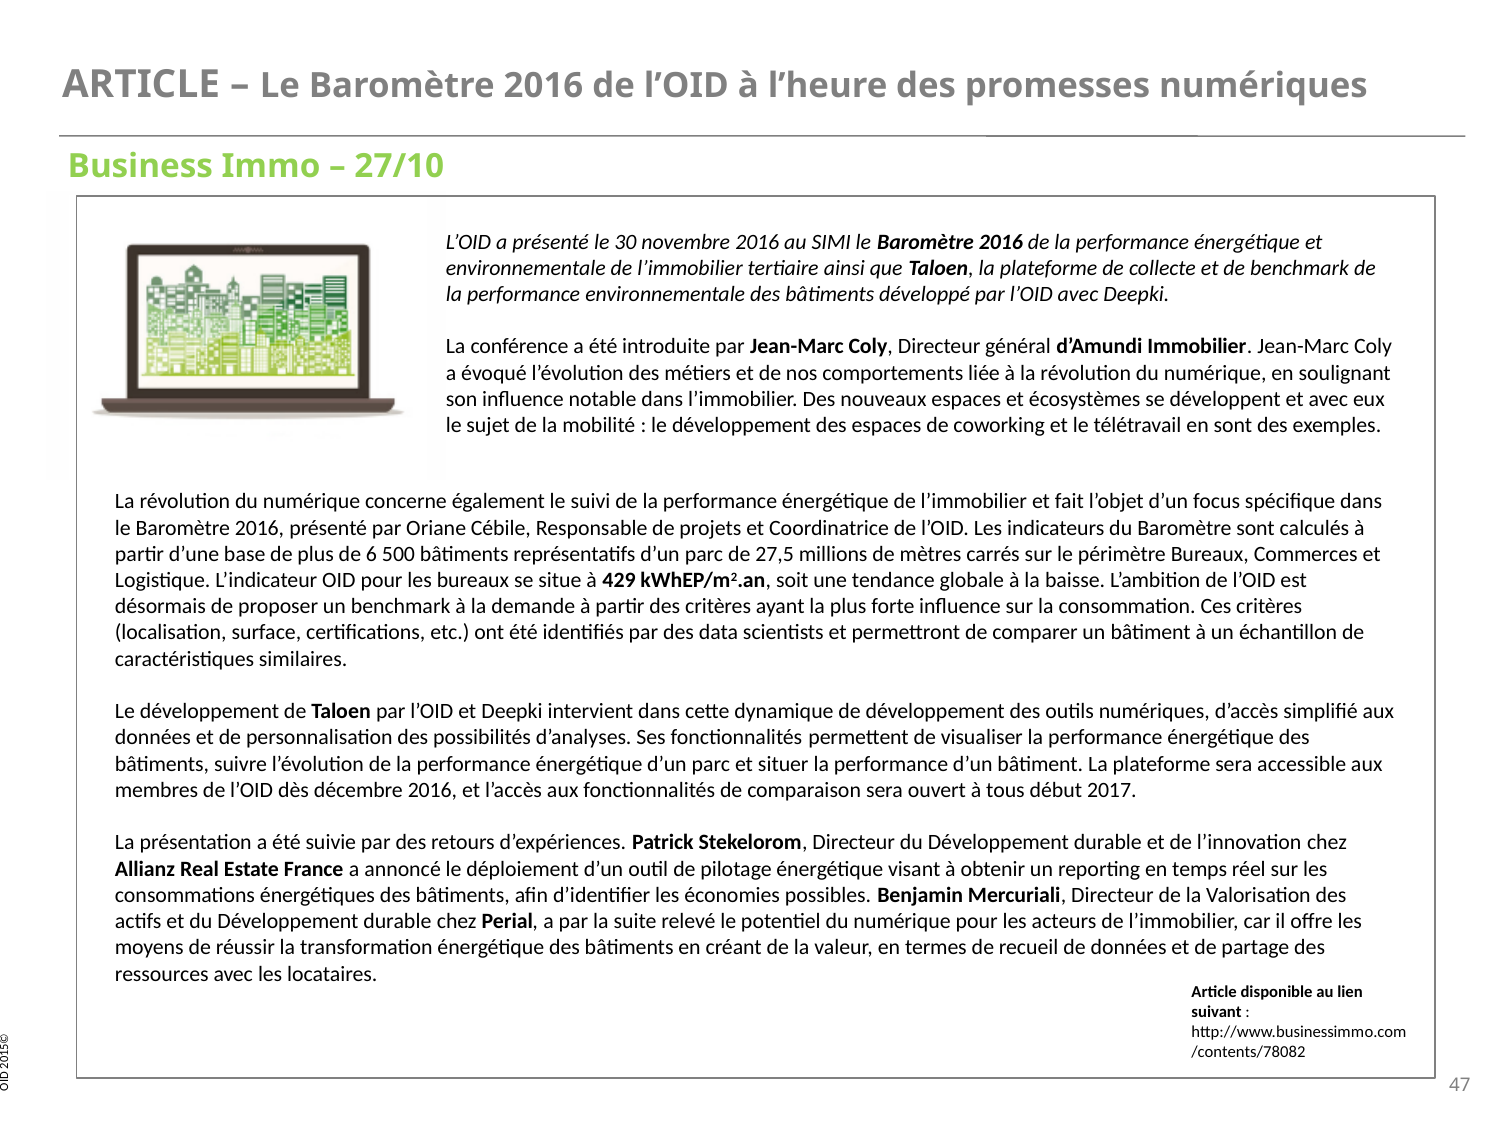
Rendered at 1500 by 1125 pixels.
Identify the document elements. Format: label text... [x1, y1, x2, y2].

slide_number 47 [1434, 1065, 1500, 1125]
text_box L’OID a présenté le 30 novembre 2016 au SIMI le Baromètre 2016 de la performance énergétique et environnementale de l’immobilier tertiaire ainsi que Taloen, la plateforme de collecte et de benchmark de la performance environnementale des bâtiments développé par l’OID avec Deepki. La conférence a été introduite par Jean-Marc Coly, Directeur général d’Amundi Immobilier. Jean-Marc Coly a évoqué l’évolution des métiers et de nos comportements liée à la révolution du numérique, en soulignant son influence notable dans l’immobilier. Des nouveaux espaces et écosystèmes se développent et avec eux le sujet de la mobilité : le développement des espaces de coworking et le télétravail en sont des exemples. [449, 219, 1412, 471]
picture [46, 191, 446, 480]
text_box [75, 194, 1437, 1080]
title ARTICLE – Le Baromètre 2016 de l’OID à l’heure des promesses numériques [47, 51, 1398, 124]
text_box La révolution du numérique concerne également le suivi de la performance énergétique de l’immobilier et fait l’objet d’un focus spécifique dans le Baromètre 2016, présenté par Oriane Cébile, Responsable de projets et Coordinatrice de l’OID. Les indicateurs du Baromètre sont calculés à partir d’une base de plus de 6 500 bâtiments représentatifs d’un parc de 27,5 millions de mètres carrés sur le périmètre Bureaux, Commerces et Logistique. L’indicateur OID pour les bureaux se situe à 429 kWhEP/m2.an, soit une tendance globale à la baisse. L’ambition de l’OID est désormais de proposer un benchmark à la demande à partir des critères ayant la plus forte influence sur la consommation. Ces critères (localisation, surface, certifications, etc.) ont été identifiés par des data scientists et permettront de comparer un bâtiment à un échantillon de caractéristiques similaires. Le développement de Taloen par l’OID et Deepki intervient dans cette dynamique de développement des outils numériques, d’accès simplifié aux données et de personnalisation des possibilités d’analyses. Ses fonctionnalités permettent de visualiser la performance énergétique des bâtiments, suivre l’évolution de la performance énergétique d’un parc et situer la performance d’un bâtiment. La plateforme sera accessible aux membres de l’OID dès décembre 2016, et l’accès aux fonctionnalités de comparaison sera ouvert à tous début 2017. La présentation a été suivie par des retours d’expériences. Patrick Stekelorom, Directeur du Développement durable et de l’innovation chez Allianz Real Estate France a annoncé le déploiement d’un outil de pilotage énergétique visant à obtenir un reporting en temps réel sur les consommations énergétiques des bâtiments, afin d’identifier les économies possibles. Benjamin Mercuriali, Directeur de la Valorisation des actifs et du Développement durable chez Perial, a par la suite relevé le potentiel du numérique pour les acteurs de l’immobilier, car il offre les moyens de réussir la transformation énergétique des bâtiments en créant de la valeur, en termes de recueil de données et de partage des ressources avec les locataires. [100, 479, 1412, 993]
text_box Business Immo – 27/10 [53, 137, 1477, 196]
text_box Article disponible au lien suivant : http://www.businessimmo.com/contents/78082 [1176, 973, 1423, 1069]
